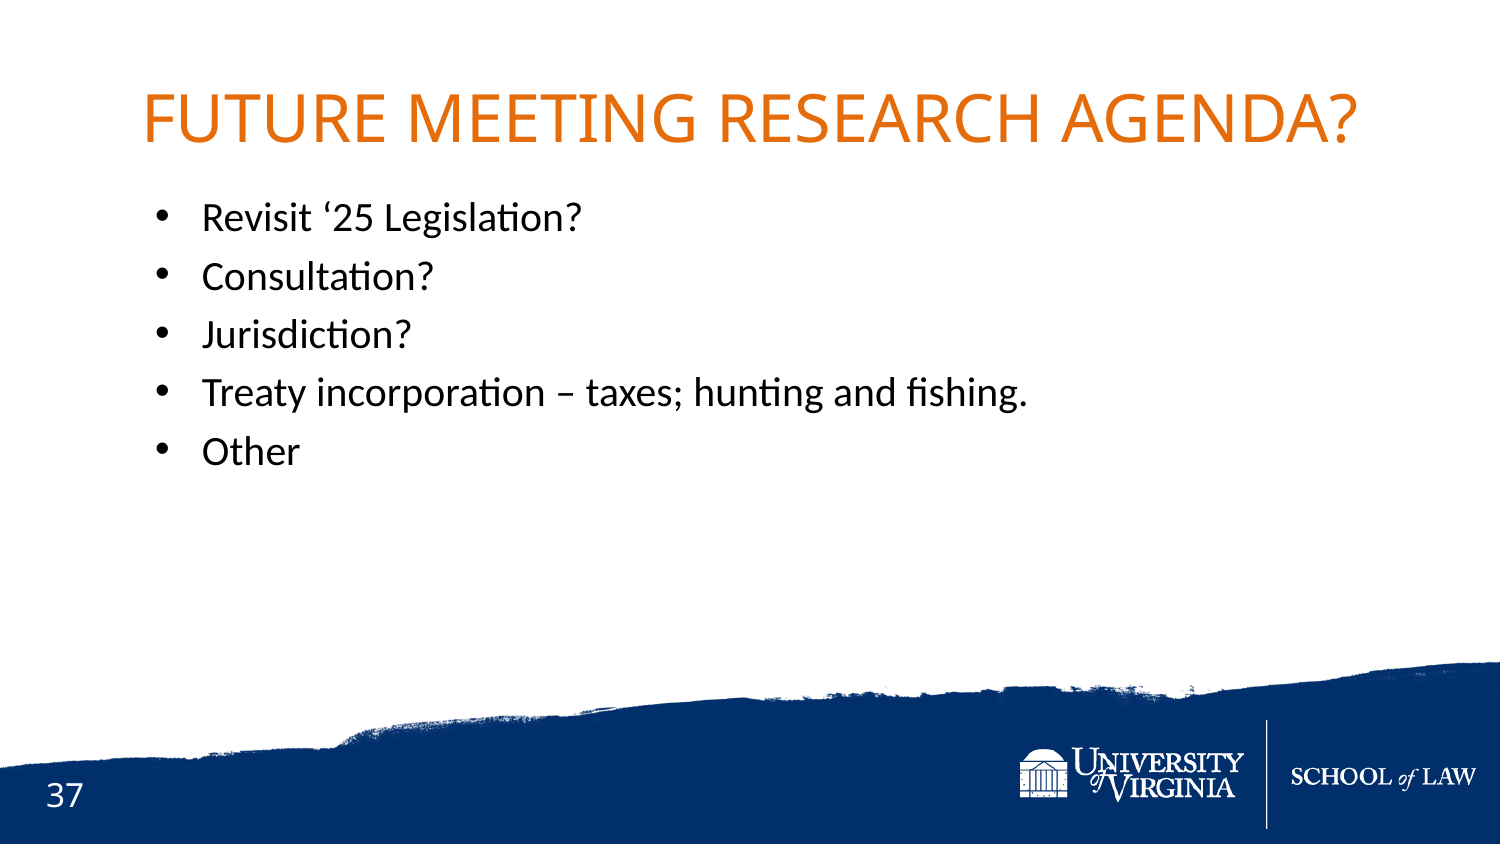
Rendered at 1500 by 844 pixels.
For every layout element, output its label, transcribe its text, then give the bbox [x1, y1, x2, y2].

list Future meeting research agenda? [75, 68, 1425, 169]
picture [0, 526, 1500, 844]
slide_number 37 [31, 774, 382, 820]
list Revisit ‘25 Legislation? Consultation? Jurisdiction? Treaty incorporation – taxes; hunting and fishing. Other [140, 182, 1336, 605]
